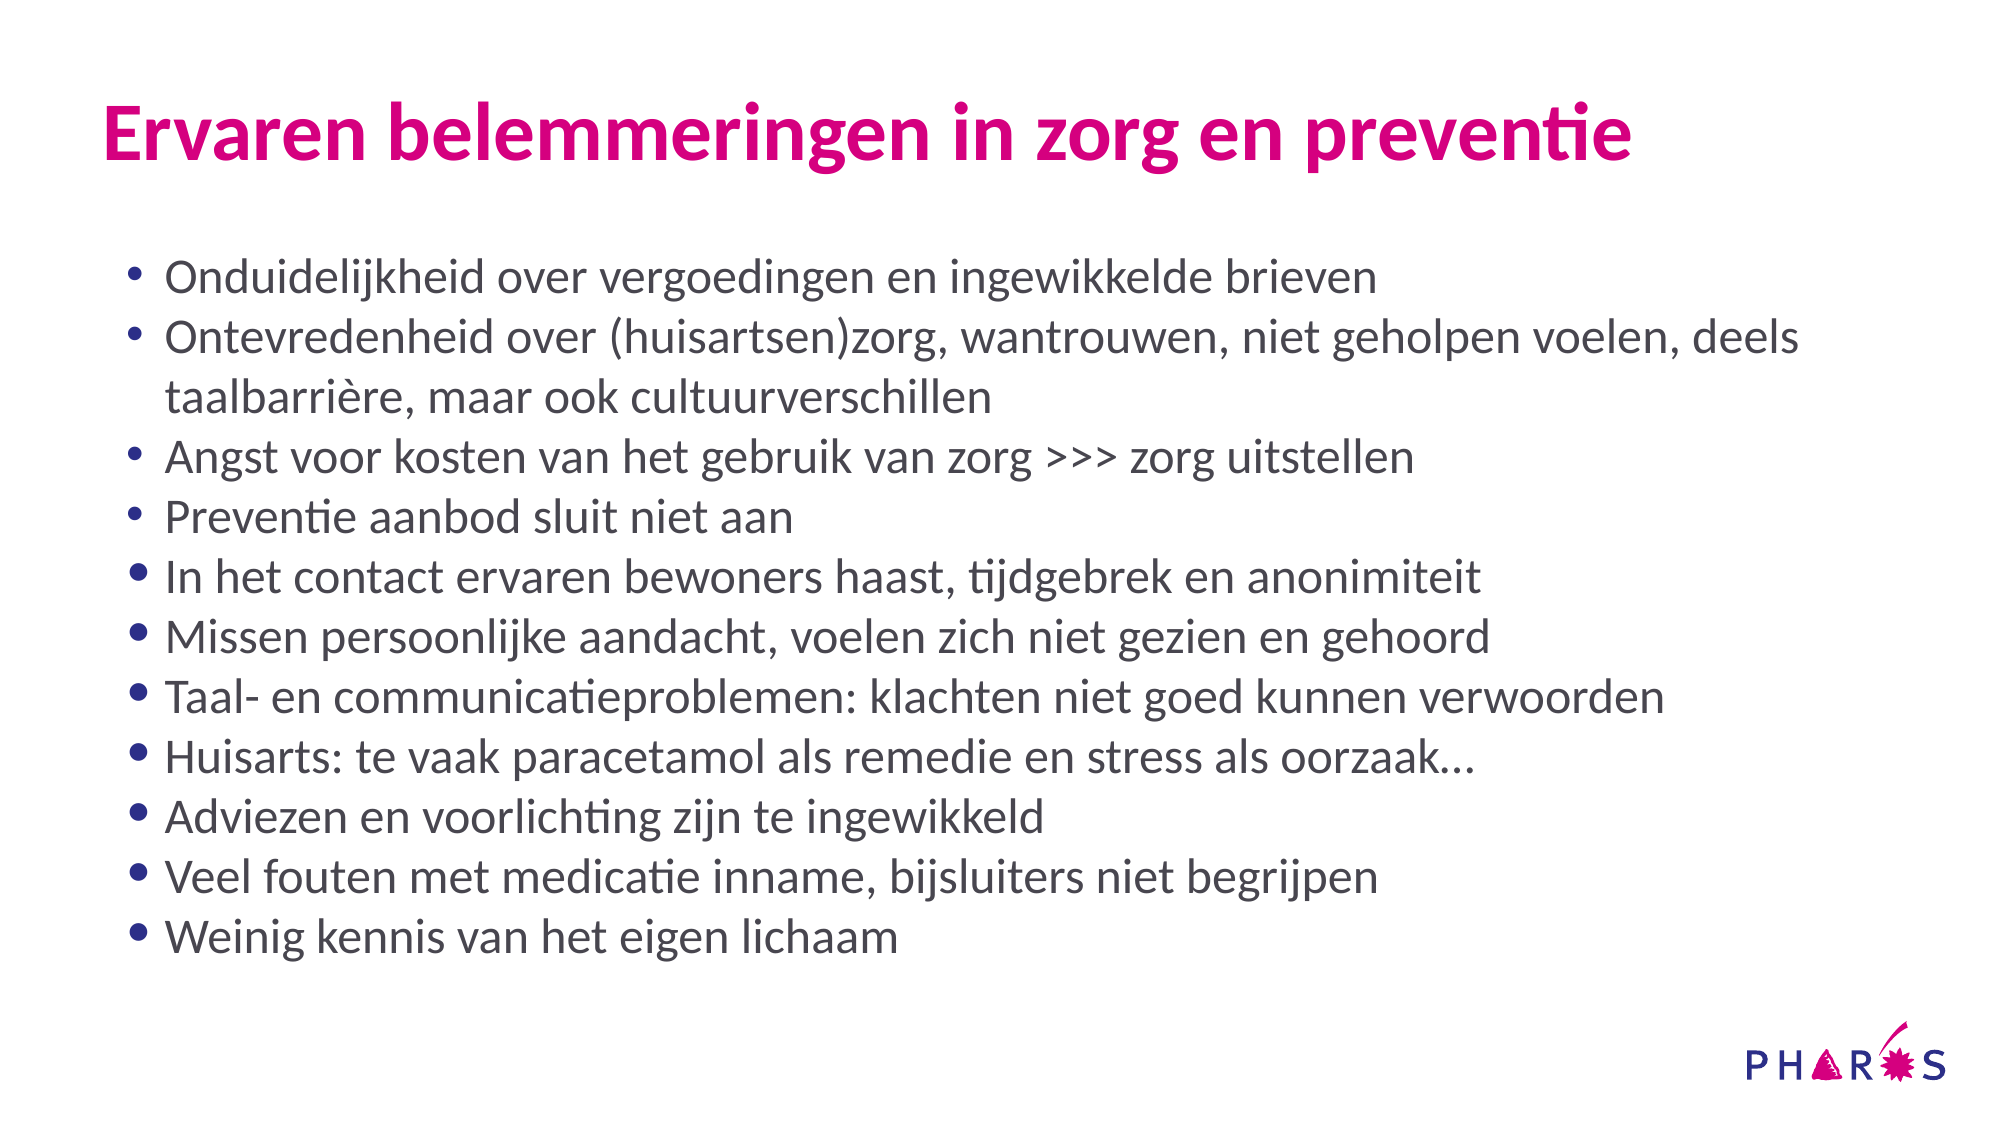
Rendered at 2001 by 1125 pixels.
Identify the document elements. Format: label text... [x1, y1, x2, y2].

list Onduidelijkheid over vergoedingen en ingewikkelde brieven Ontevredenheid over (huisartsen)zorg, wantrouwen, niet geholpen voelen, deels taalbarrière, maar ook cultuurverschillen Angst voor kosten van het gebruik van zorg >>> zorg uitstellen Preventie aanbod sluit niet aan In het contact ervaren bewoners haast, tijdgebrek en anonimiteit Missen persoonlijke aandacht, voelen zich niet gezien en gehoord Taal- en communicatieproblemen: klachten niet goed kunnen verwoorden Huisarts: te vaak paracetamol als remedie en stress als oorzaak… Adviezen en voorlichting zijn te ingewikkeld Veel fouten met medicatie inname, bijsluiters niet begrijpen Weinig kennis van het eigen lichaam [126, 243, 1928, 1000]
title Ervaren belemmeringen in zorg en preventie [102, 77, 1904, 197]
